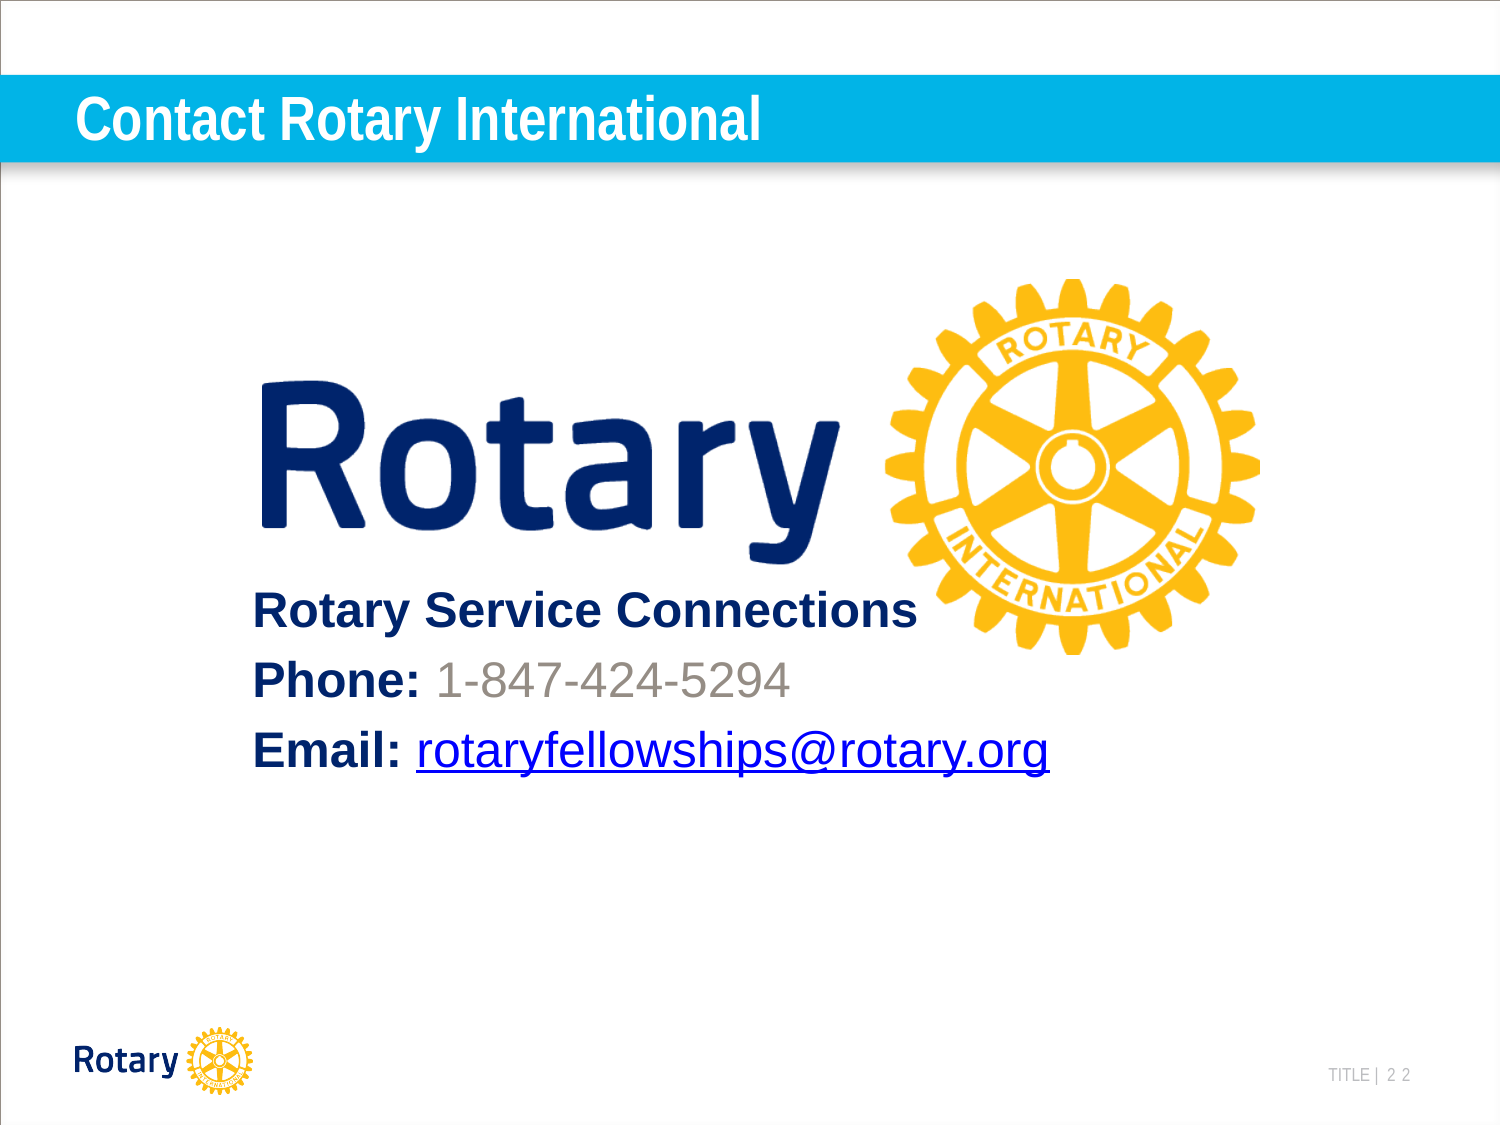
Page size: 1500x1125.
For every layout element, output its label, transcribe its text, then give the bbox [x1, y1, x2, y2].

title Contact Rotary International [75, 75, 1075, 155]
picture [75, 1027, 237, 1095]
picture [262, 278, 1261, 655]
list Rotary Service Connections Phone: 1-847-424-5294 Email: rotaryfellowships@rotary.org [237, 500, 1075, 1125]
